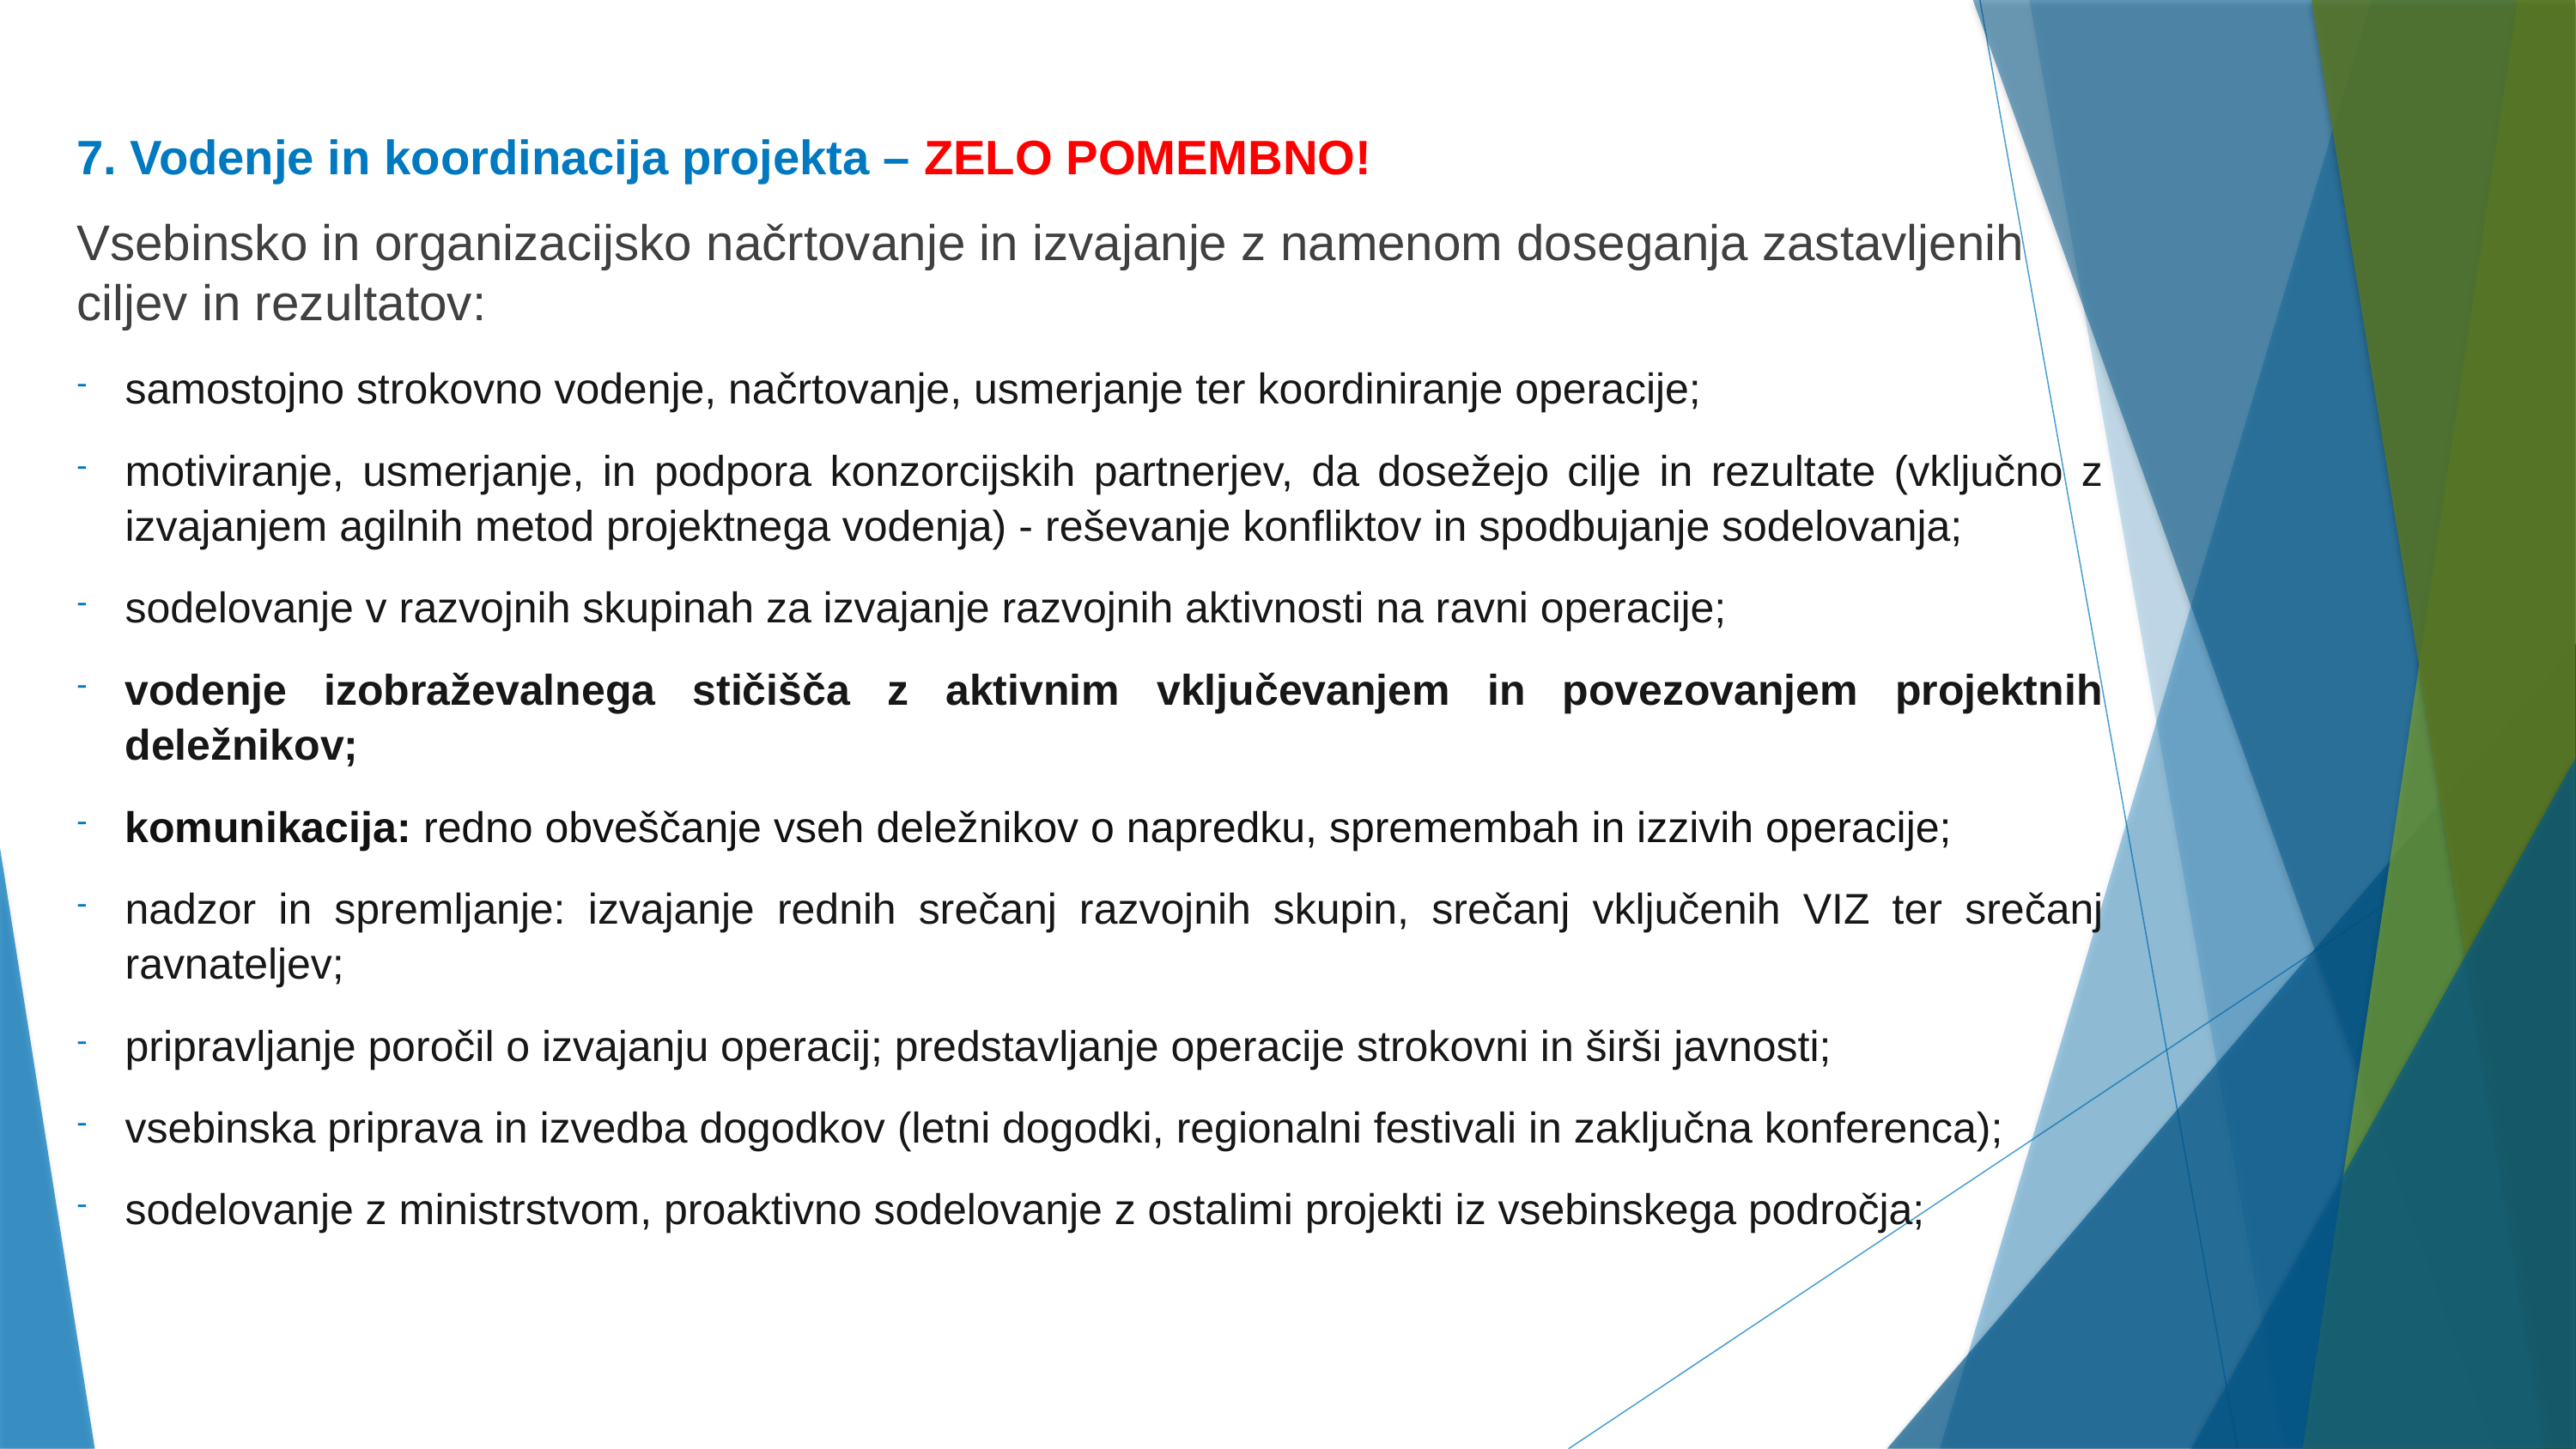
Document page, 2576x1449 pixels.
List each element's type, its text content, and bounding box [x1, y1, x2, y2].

list 7. Vodenje in koordinacija projekta – ZELO POMEMBNO! Vsebinsko in organizacijsko načrtovanje in izvajanje z namenom doseganja zastavljenih ciljev in rezultatov: samostojno strokovno vodenje, načrtovanje, usmerjanje ter koordiniranje operacije; motiviranje, usmerjanje, in podpora konzorcijskih partnerjev, da dosežejo cilje in rezultate (vključno z izvajanjem agilnih metod projektnega vodenja) - reševanje konfliktov in spodbujanje sodelovanja; sodelovanje v razvojnih skupinah za izvajanje razvojnih aktivnosti na ravni operacije; vodenje izobraževalnega stičišča z aktivnim vključevanjem in povezovanjem projektnih deležnikov; komunikacija: redno obveščanje vseh deležnikov o napredku, spremembah in izzivih operacije; nadzor in spremljanje: izvajanje rednih srečanj razvojnih skupin, srečanj vključenih VIZ ter srečanj ravnateljev; pripravljanje poročil o izvajanju operacij; predstavljanje operacije strokovni in širši javnosti; vsebinska priprava in izvedba dogodkov (letni dogodki, regionalni festivali in zaključna konferenca); sodelovanje z ministrstvom, proaktivno sodelovanje z ostalimi projekti iz vsebinskega področja; [64, 119, 2117, 1288]
